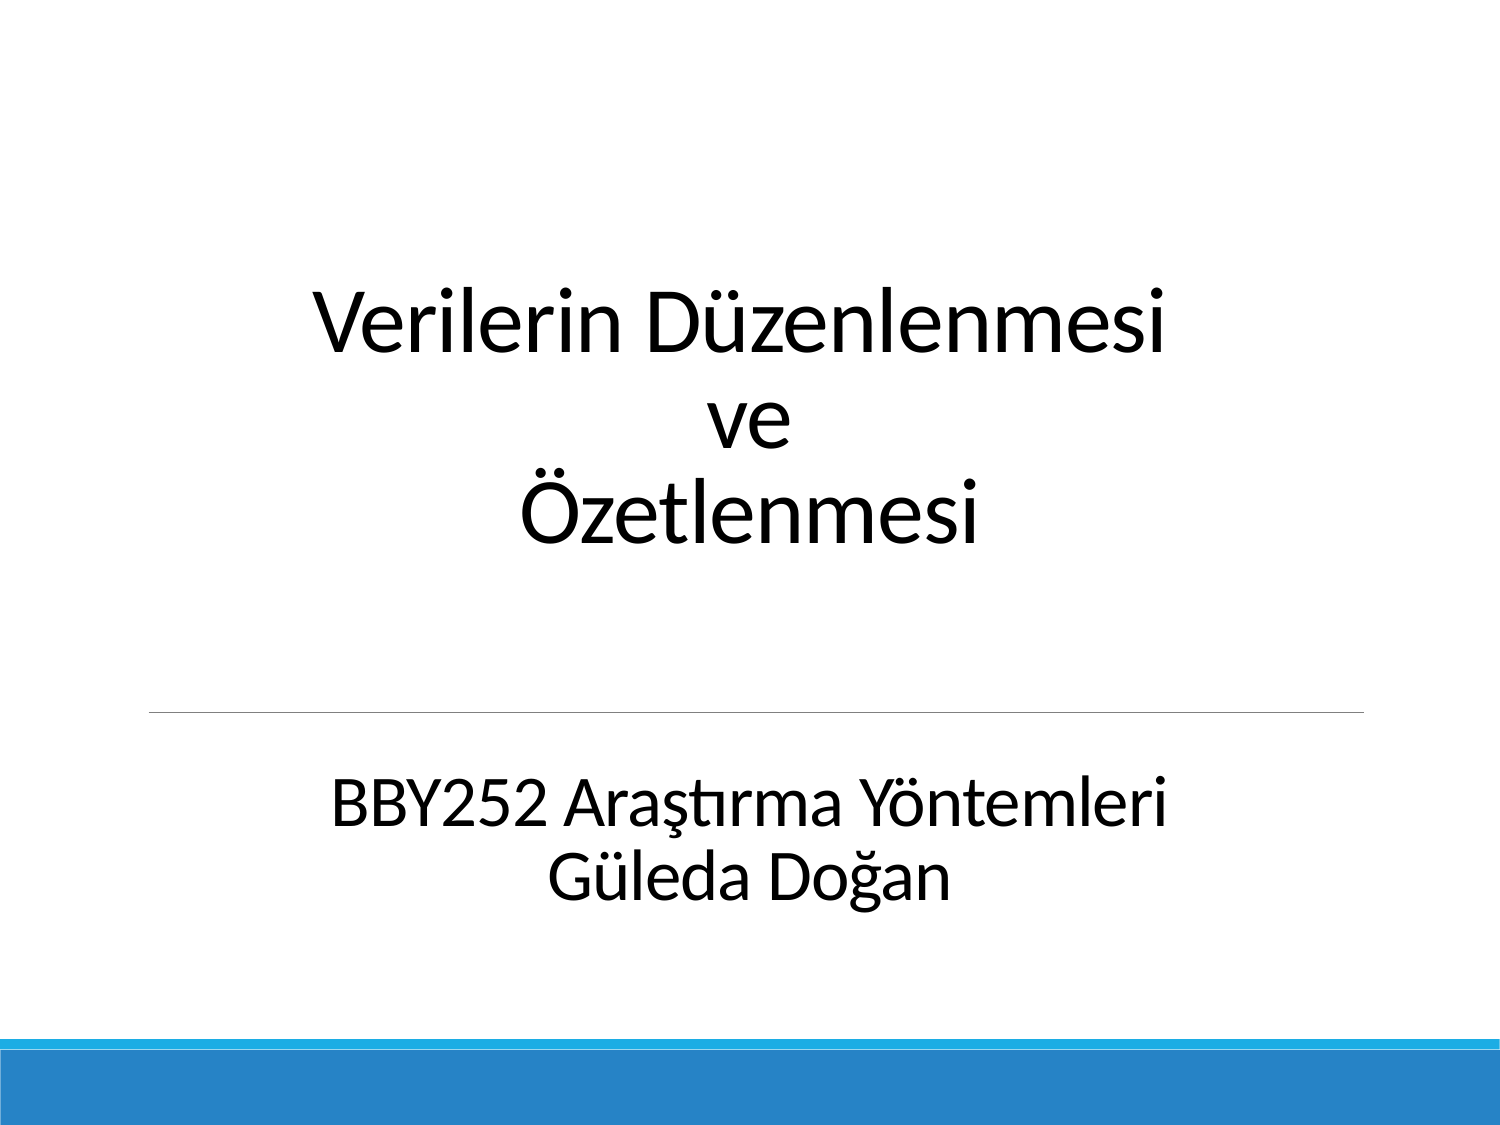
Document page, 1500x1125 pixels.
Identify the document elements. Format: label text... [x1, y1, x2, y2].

title Verilerin Düzenlenmesi ve Özetlenmesi BBY252 Araştırma Yöntemleri Güleda Doğan [135, 125, 1365, 1024]
